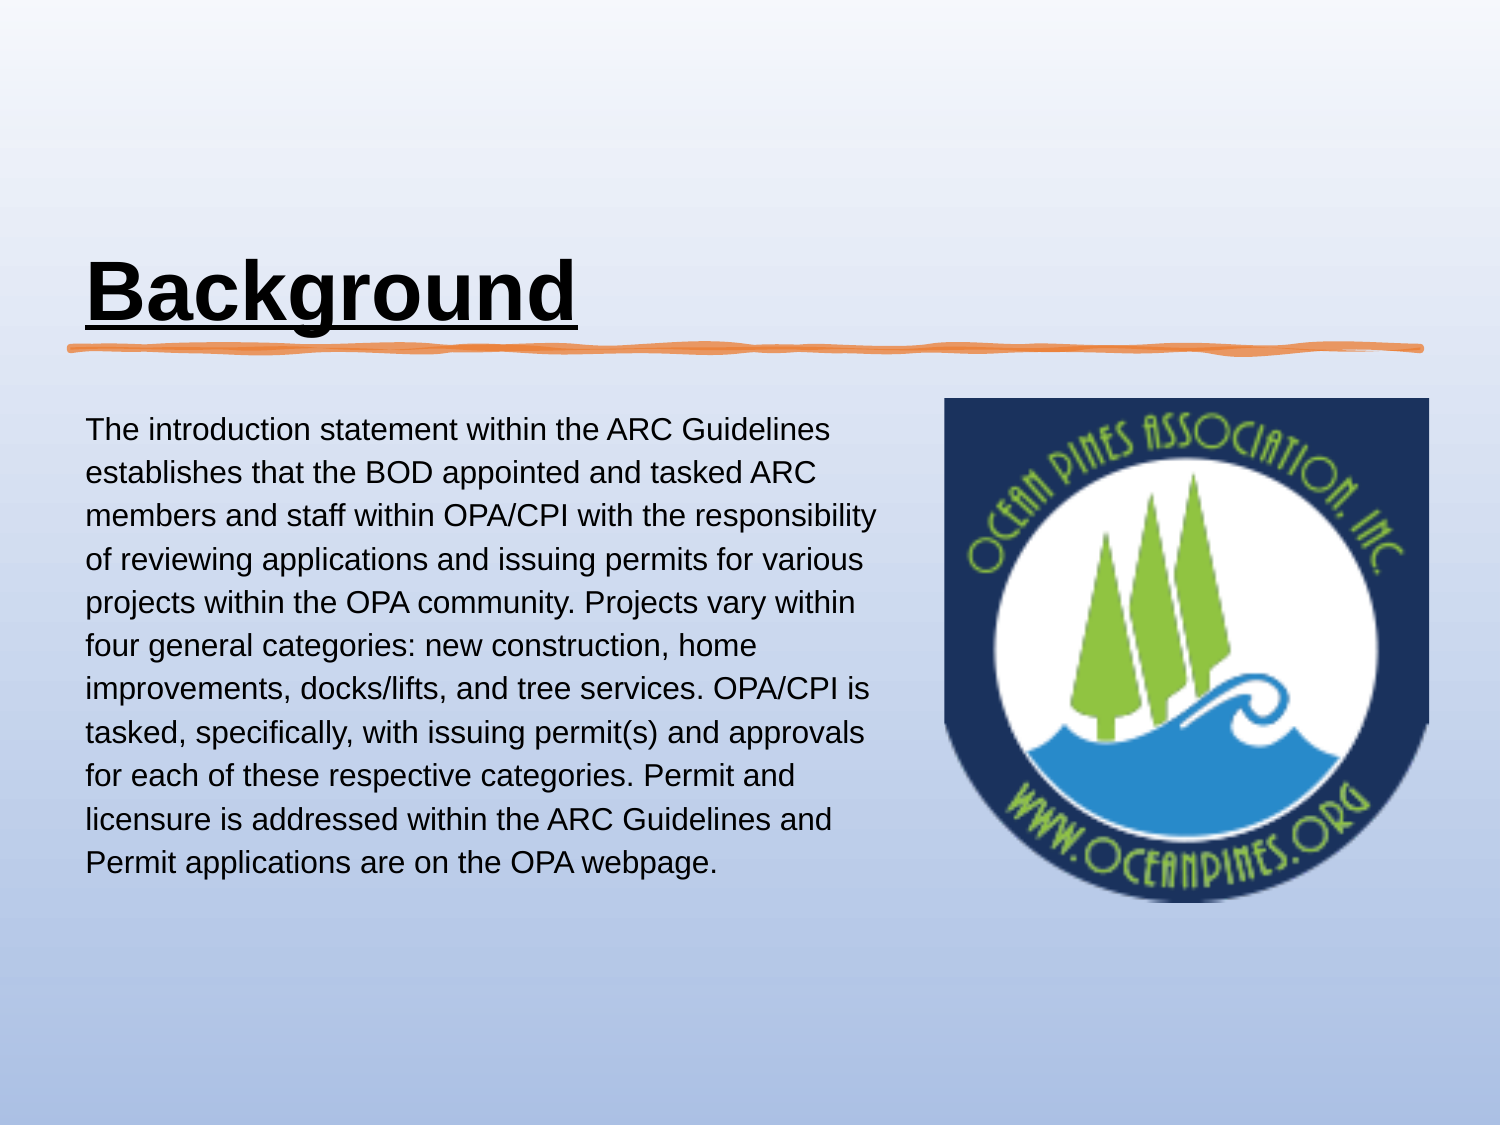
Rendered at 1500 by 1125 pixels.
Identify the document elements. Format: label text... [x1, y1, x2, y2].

text_box [69, 343, 1422, 355]
text_box [0, 140, 1500, 985]
picture [944, 398, 1430, 903]
title Background [70, 169, 1427, 347]
list The introduction statement within the ARC Guidelines establishes that the BOD appointed and tasked ARC members and staff within OPA/CPI with the responsibility of reviewing applications and issuing permits for various projects within the OPA community. Projects vary within four general categories: new construction, home improvements, docks/lifts, and tree services. OPA/CPI is tasked, specifically, with issuing permit(s) and approvals for each of these respective categories. Permit and licensure is addressed within the ARC Guidelines and Permit applications are on the OPA webpage. [70, 395, 897, 903]
